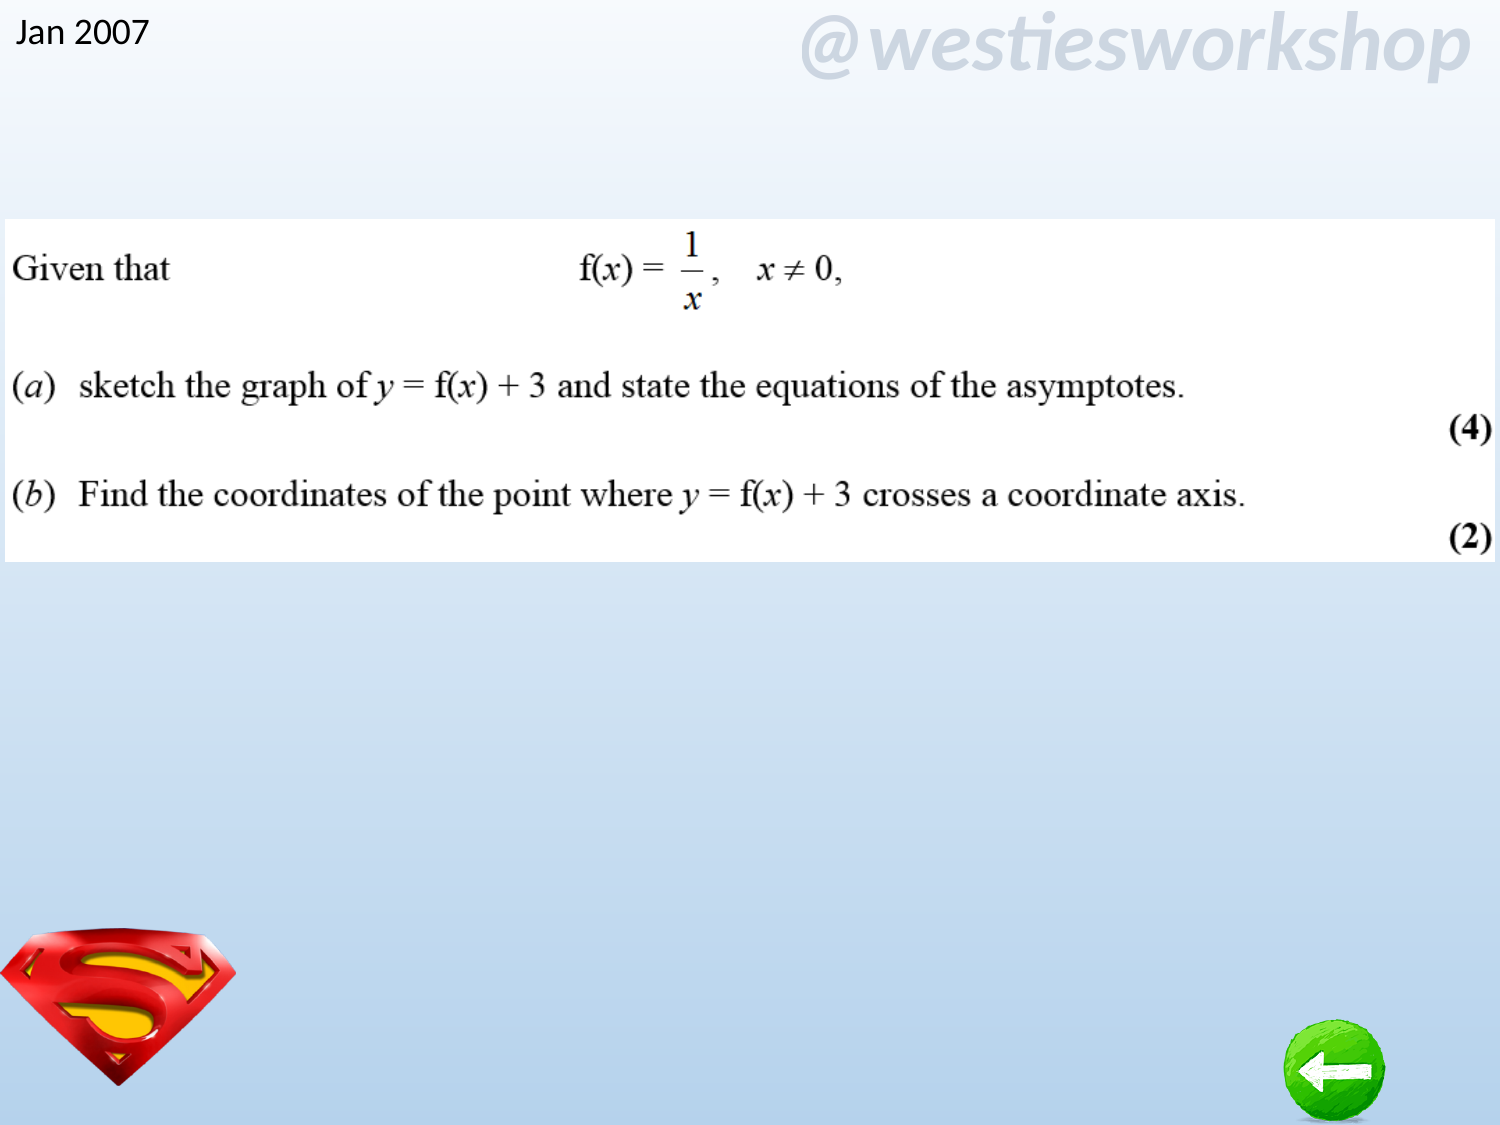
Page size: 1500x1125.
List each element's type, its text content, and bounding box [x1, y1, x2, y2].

picture [0, 928, 236, 1086]
picture [5, 219, 1495, 562]
picture [1281, 1019, 1387, 1125]
text_box Jan 2007 [1, 0, 165, 60]
